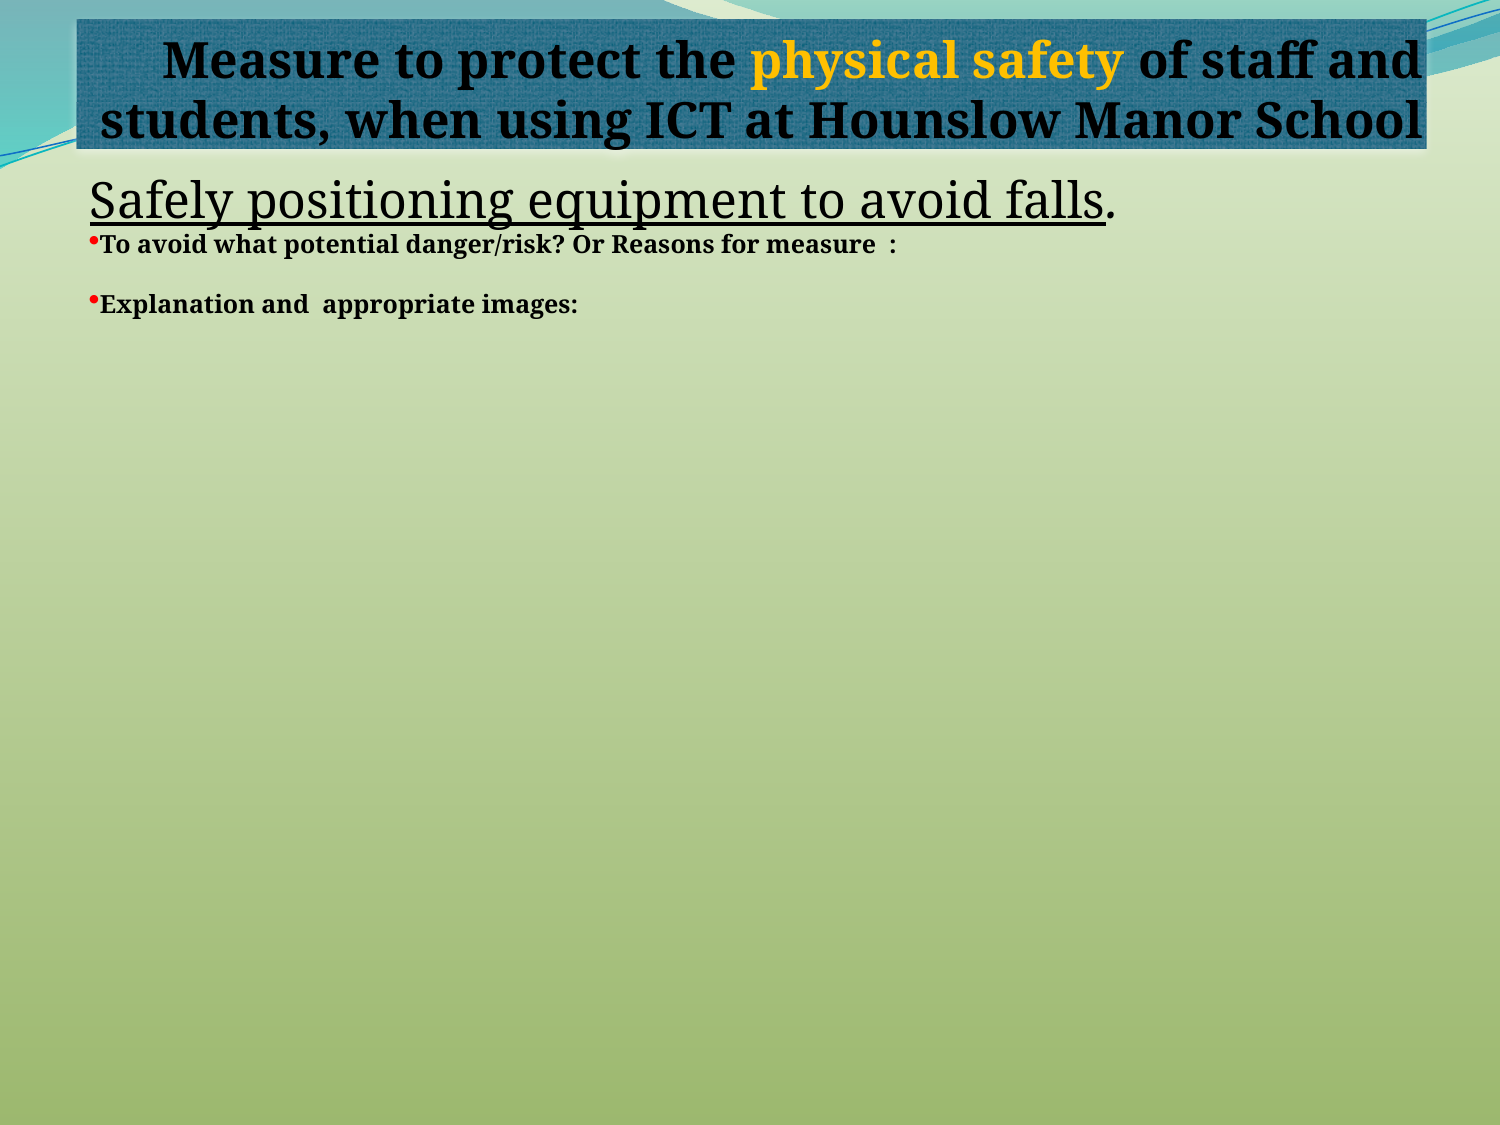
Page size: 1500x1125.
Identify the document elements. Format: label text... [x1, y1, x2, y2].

title Measure to protect the physical safety of staff and students, when using ICT at Hounslow Manor School [76, 19, 1427, 149]
text_box Safely positioning equipment to avoid falls. To avoid what potential danger/risk? Or Reasons for measure : Explanation and appropriate images: [74, 160, 1425, 1038]
